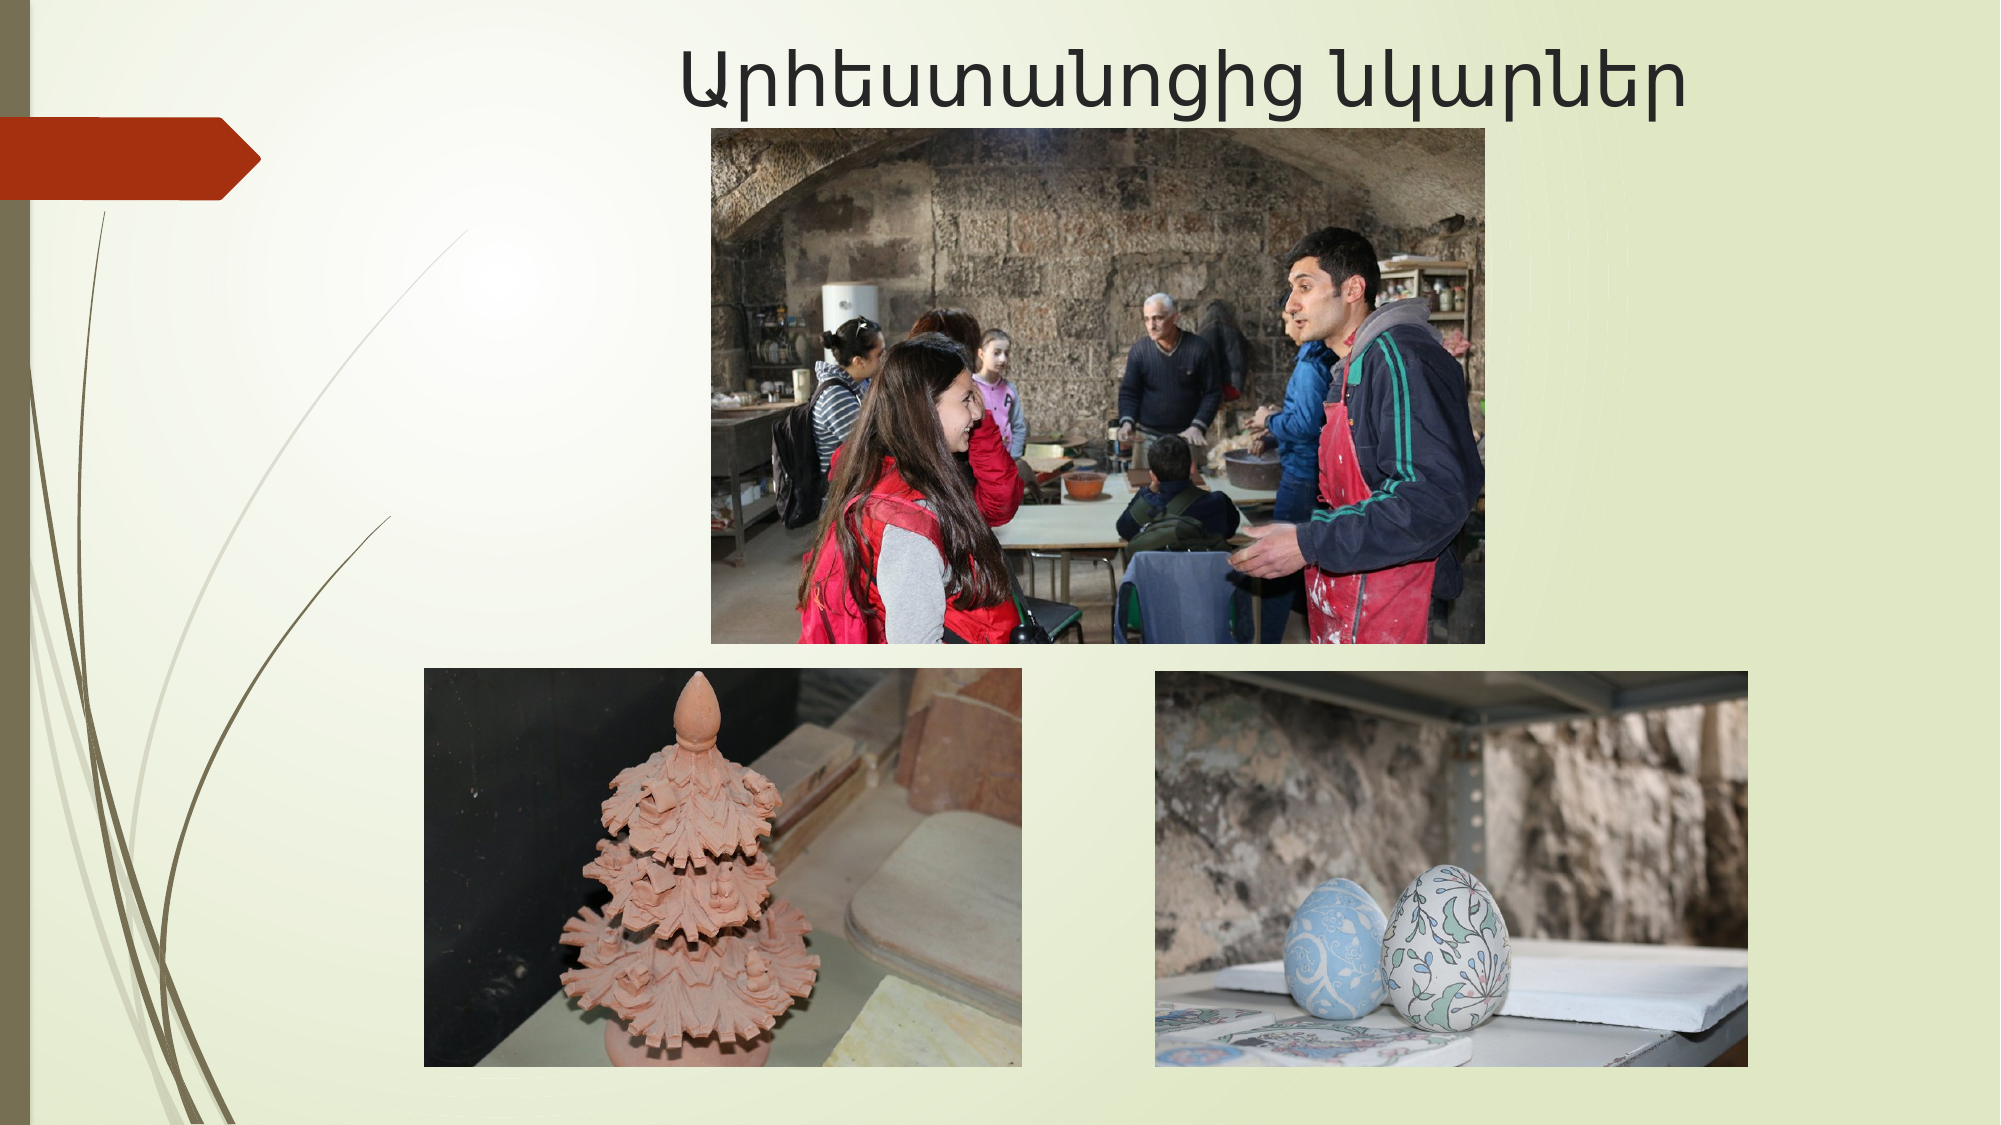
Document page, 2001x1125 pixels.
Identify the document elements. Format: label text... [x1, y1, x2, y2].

picture [1155, 671, 1748, 1067]
title Արհեստանոցից նկարներ [424, 23, 1887, 234]
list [424, 668, 1022, 1067]
picture [711, 128, 1485, 645]
